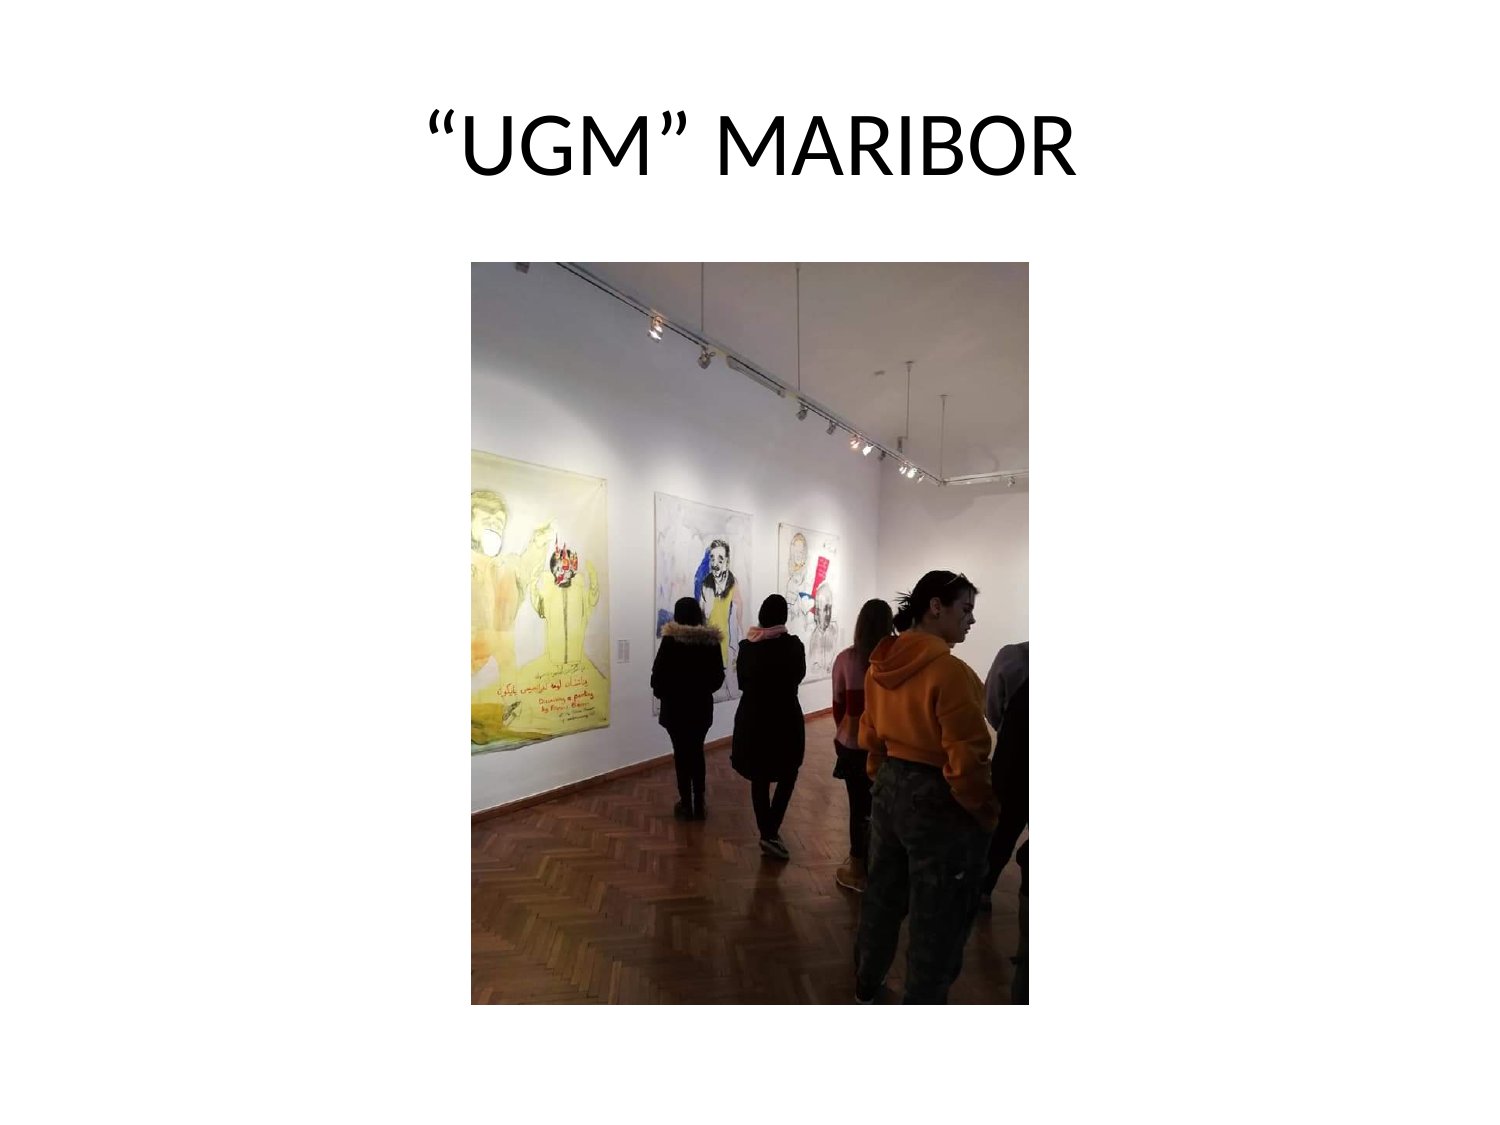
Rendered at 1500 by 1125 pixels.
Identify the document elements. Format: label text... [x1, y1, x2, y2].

title “UGM” MARIBOR [75, 45, 1425, 233]
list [471, 262, 1029, 1006]
